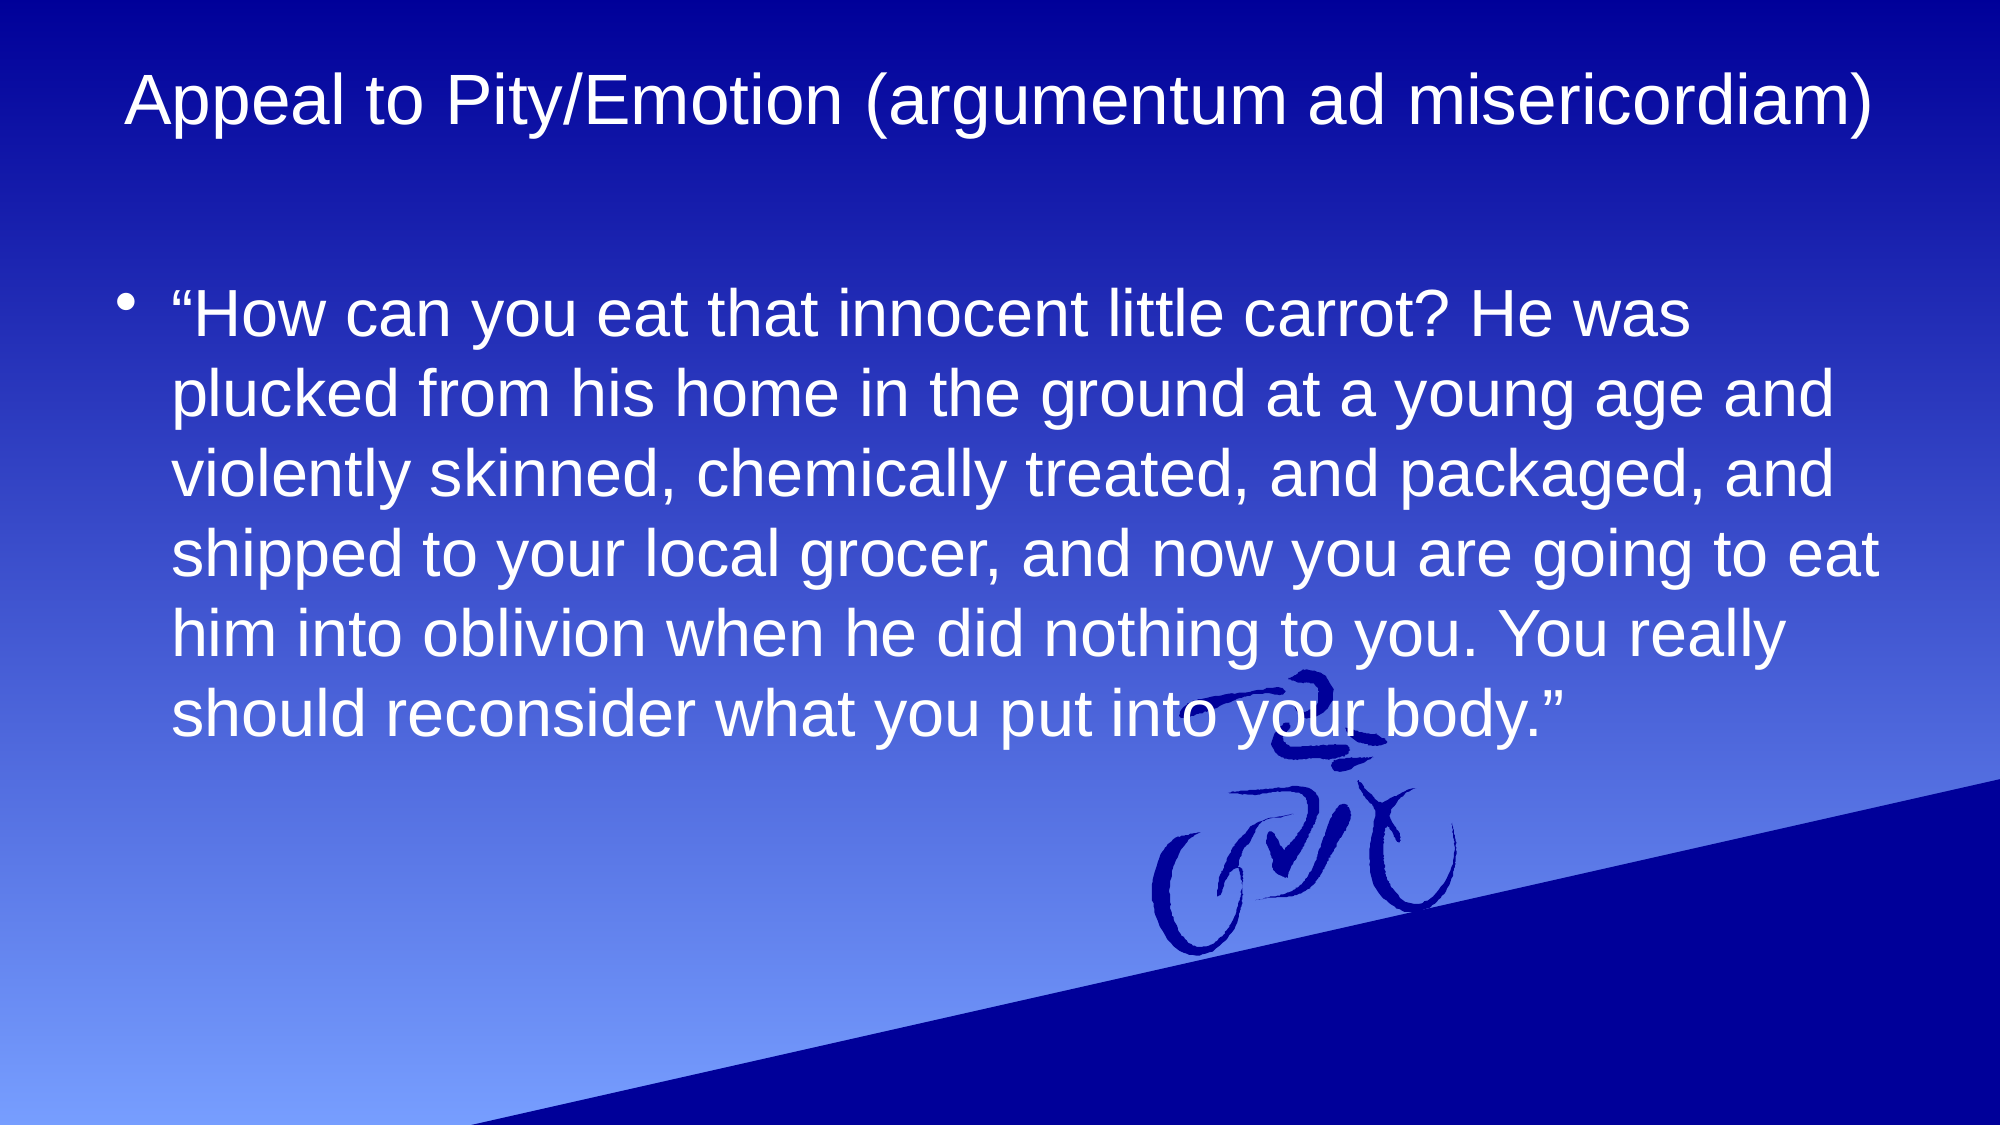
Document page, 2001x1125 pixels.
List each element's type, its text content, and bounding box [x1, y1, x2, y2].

title Appeal to Pity/Emotion (argumentum ad misericordiam) [99, 44, 1901, 233]
list “How can you eat that innocent little carrot? He was plucked from his home in the ground at a young age and violently skinned, chemically treated, and packaged, and shipped to your local grocer, and now you are going to eat him into oblivion when he did nothing to you. You really should reconsider what you put into your body.” [99, 262, 1901, 1006]
